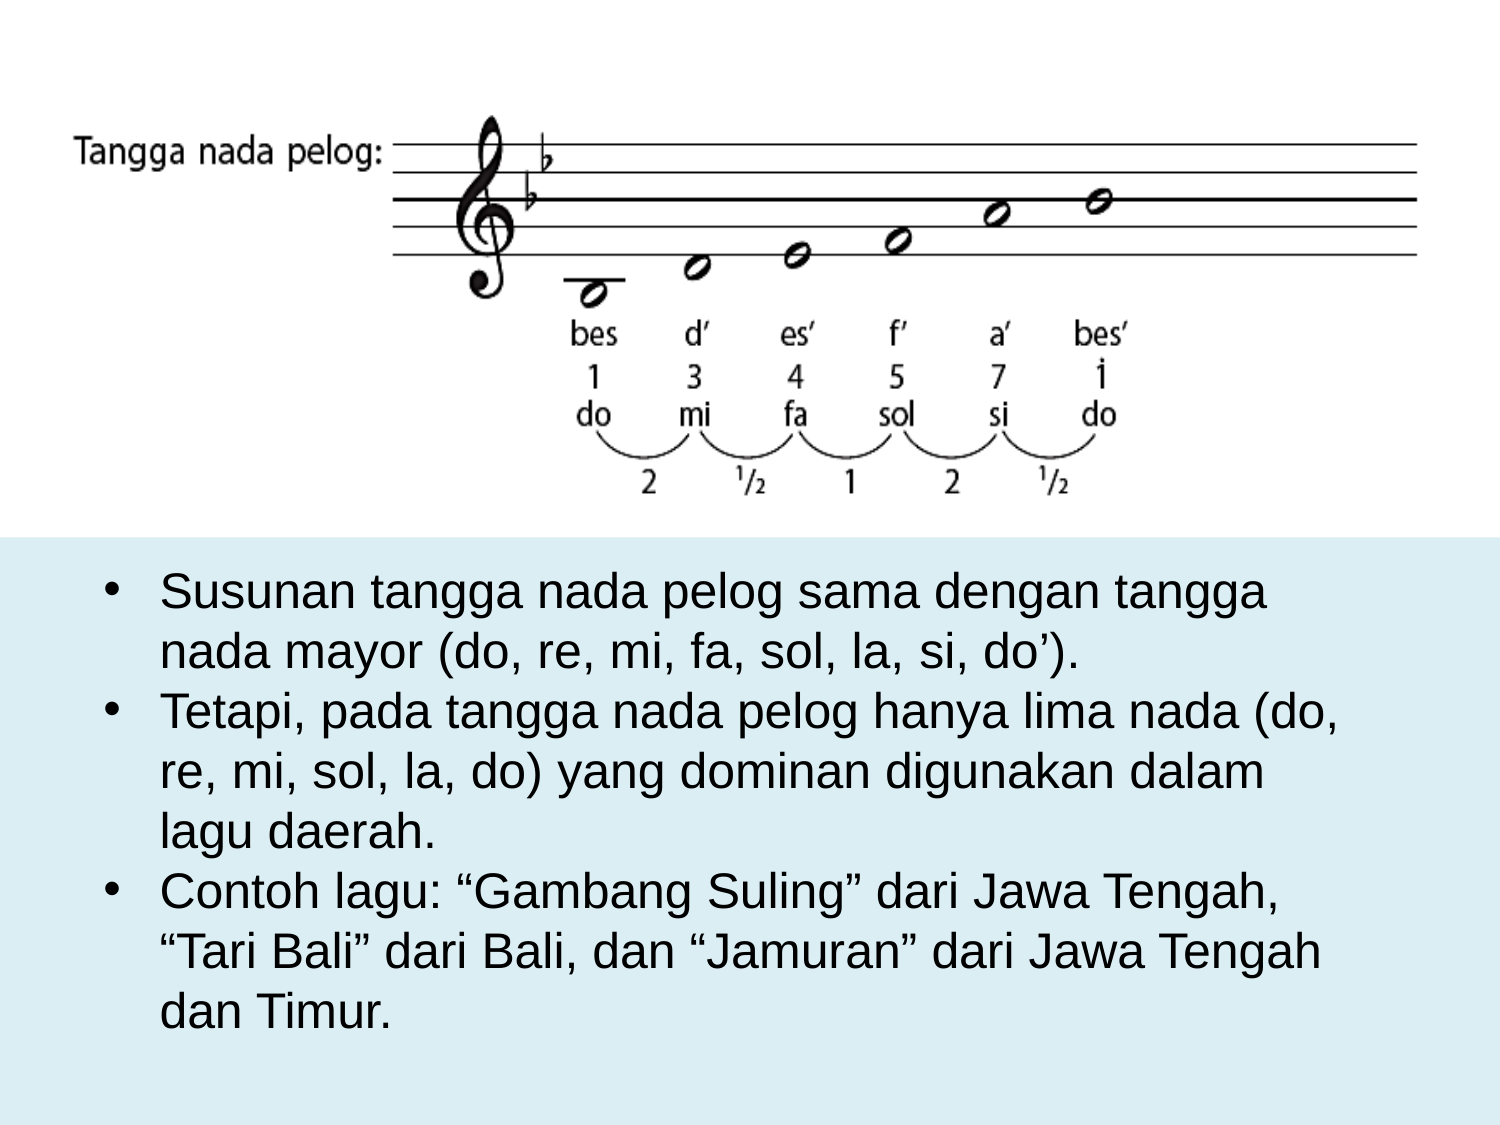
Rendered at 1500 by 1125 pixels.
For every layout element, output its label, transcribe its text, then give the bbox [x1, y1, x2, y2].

picture [62, 98, 1432, 516]
text_box [0, 535, 1500, 1125]
text_box Susunan tangga nada pelog sama dengan tangga nada mayor (do, re, mi, fa, sol, la, si, do’). Tetapi, pada tangga nada pelog hanya lima nada (do, re, mi, sol, la, do) yang dominan digunakan dalam lagu daerah. Contoh lagu: “Gambang Suling” dari Jawa Tengah, “Tari Bali” dari Bali, dan “Jamuran” dari Jawa Tengah dan Timur. [88, 550, 1362, 1046]
